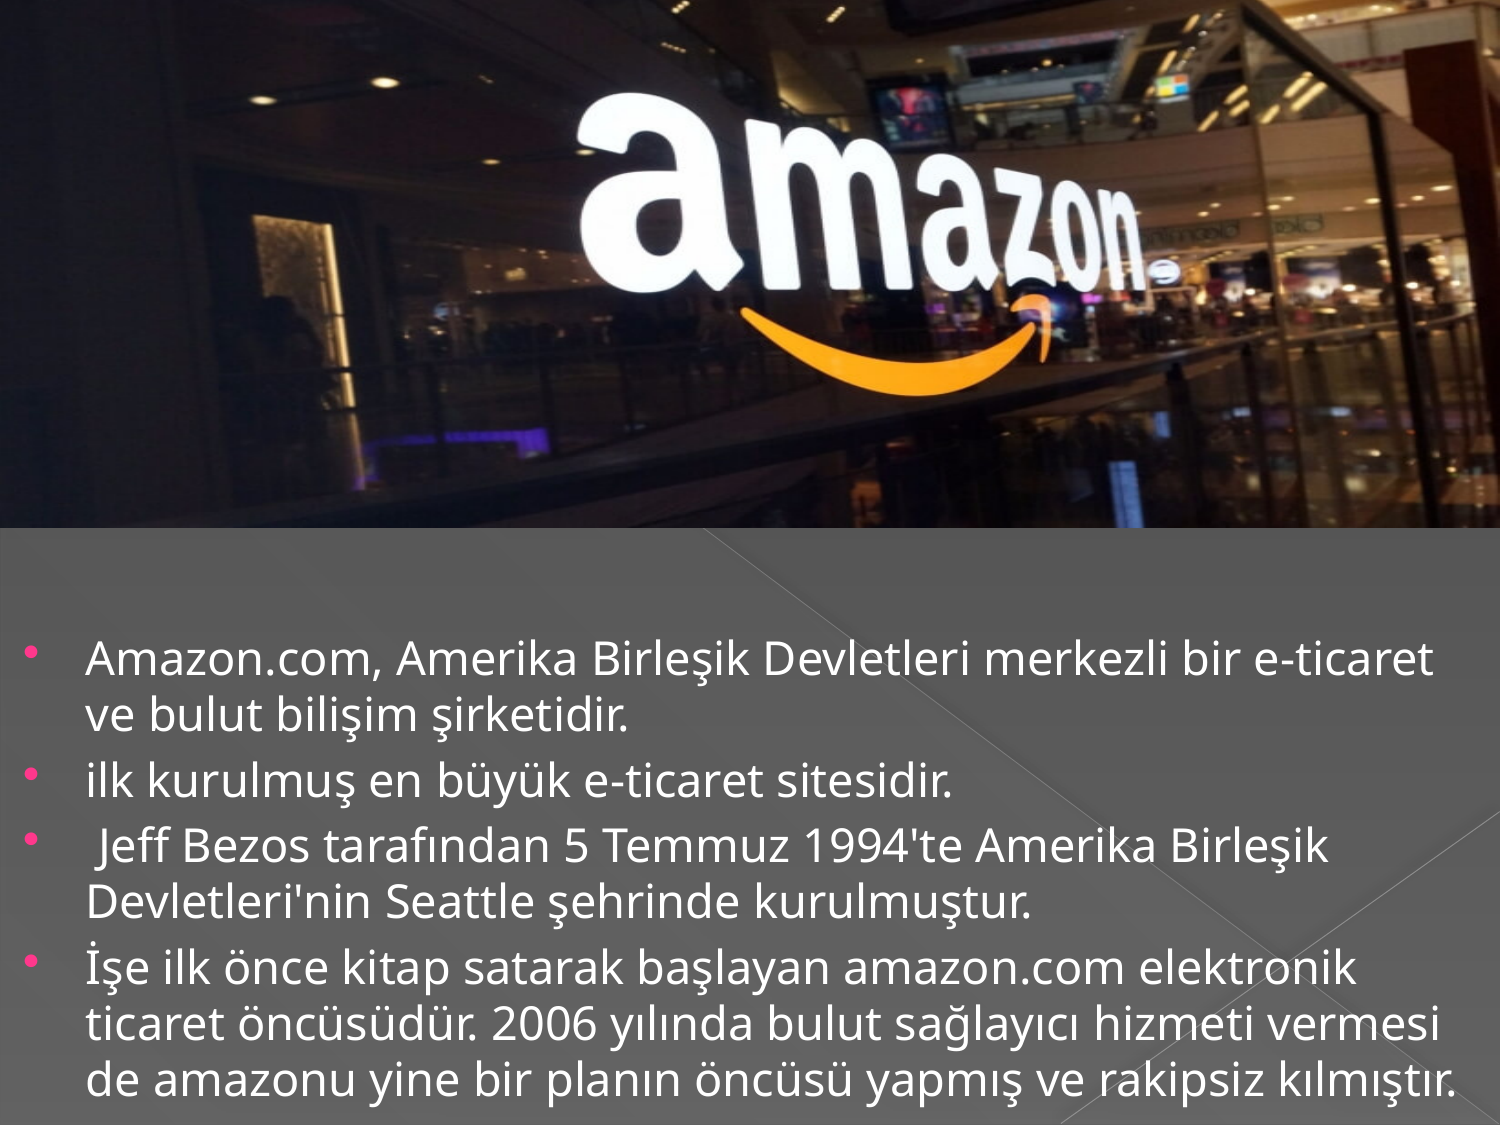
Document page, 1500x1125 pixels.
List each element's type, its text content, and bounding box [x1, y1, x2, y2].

picture [0, 0, 1500, 528]
list Amazon.com, Amerika Birleşik Devletleri merkezli bir e-ticaret ve bulut bilişim şirketidir. ilk kurulmuş en büyük e-ticaret sitesidir. Jeff Bezos tarafından 5 Temmuz 1994'te Amerika Birleşik Devletleri'nin Seattle şehrinde kurulmuştur. İşe ilk önce kitap satarak başlayan amazon.com elektronik ticaret öncüsüdür. 2006 yılında bulut sağlayıcı hizmeti vermesi de amazonu yine bir planın öncüsü yapmış ve rakipsiz kılmıştır. [0, 621, 1500, 1125]
